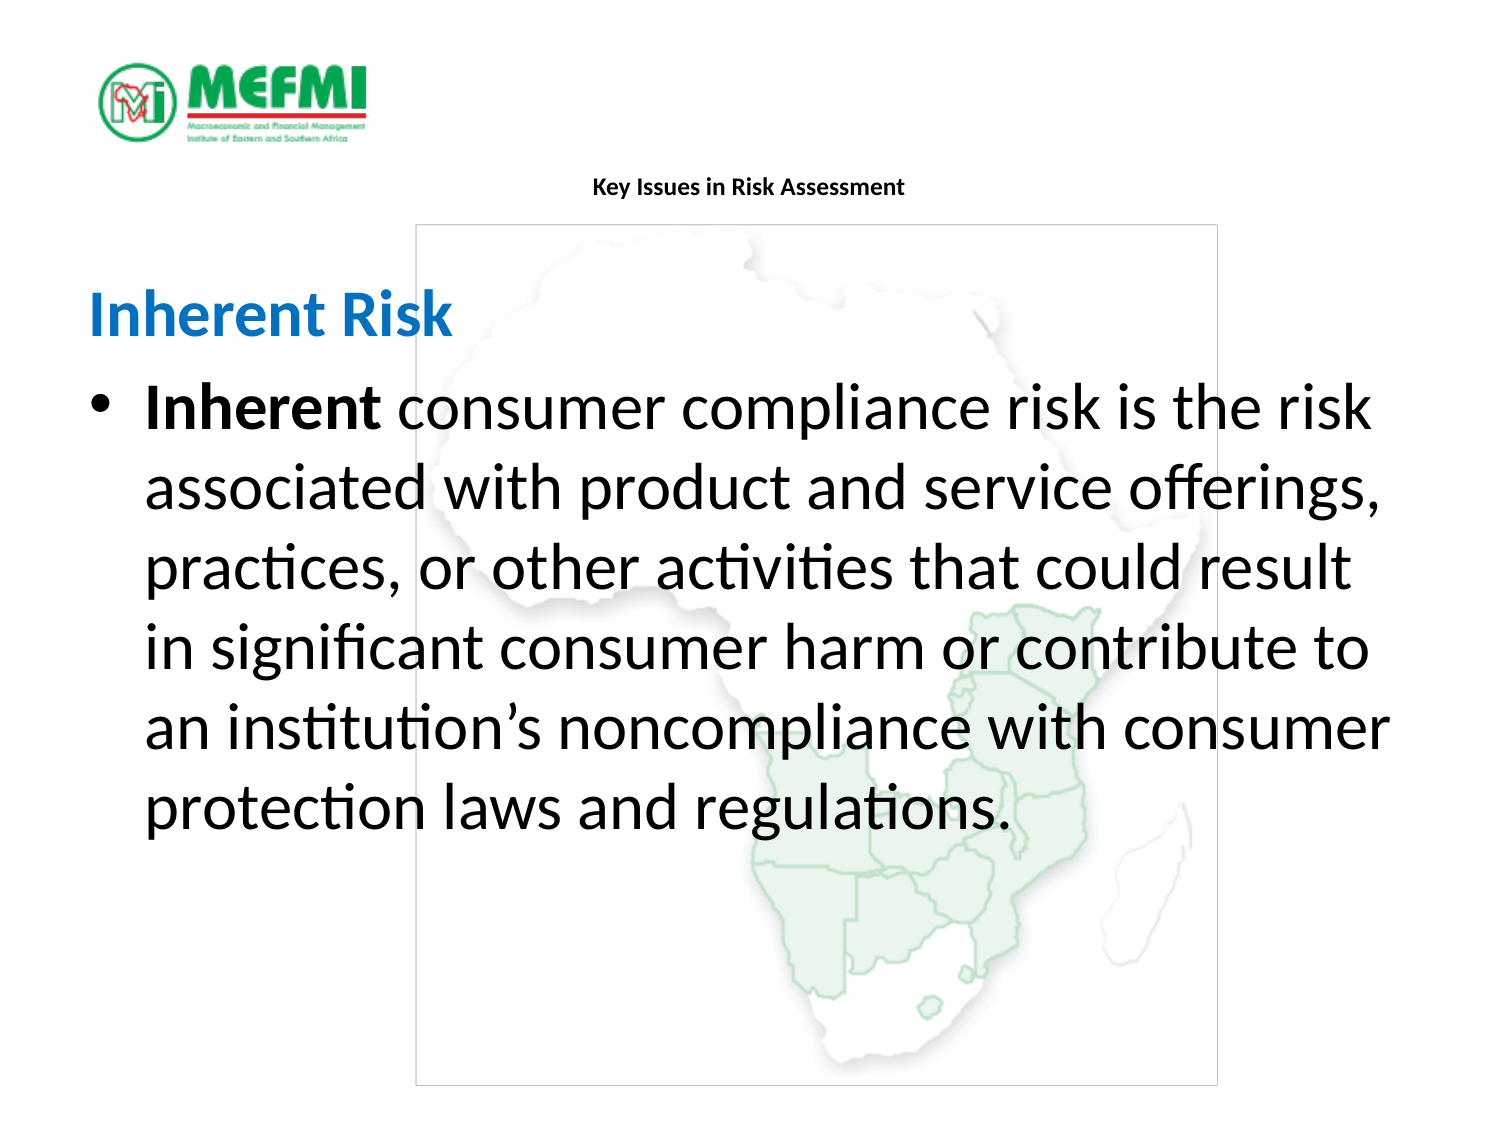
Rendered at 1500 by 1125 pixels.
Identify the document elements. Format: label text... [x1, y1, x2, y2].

title Key Issues in Risk Assessment [74, 136, 1426, 233]
list Inherent Risk Inherent consumer compliance risk is the risk associated with product and service offerings, practices, or other activities that could result in significant consumer harm or contribute to an institution’s noncompliance with consumer protection laws and regulations. [74, 262, 1426, 1006]
